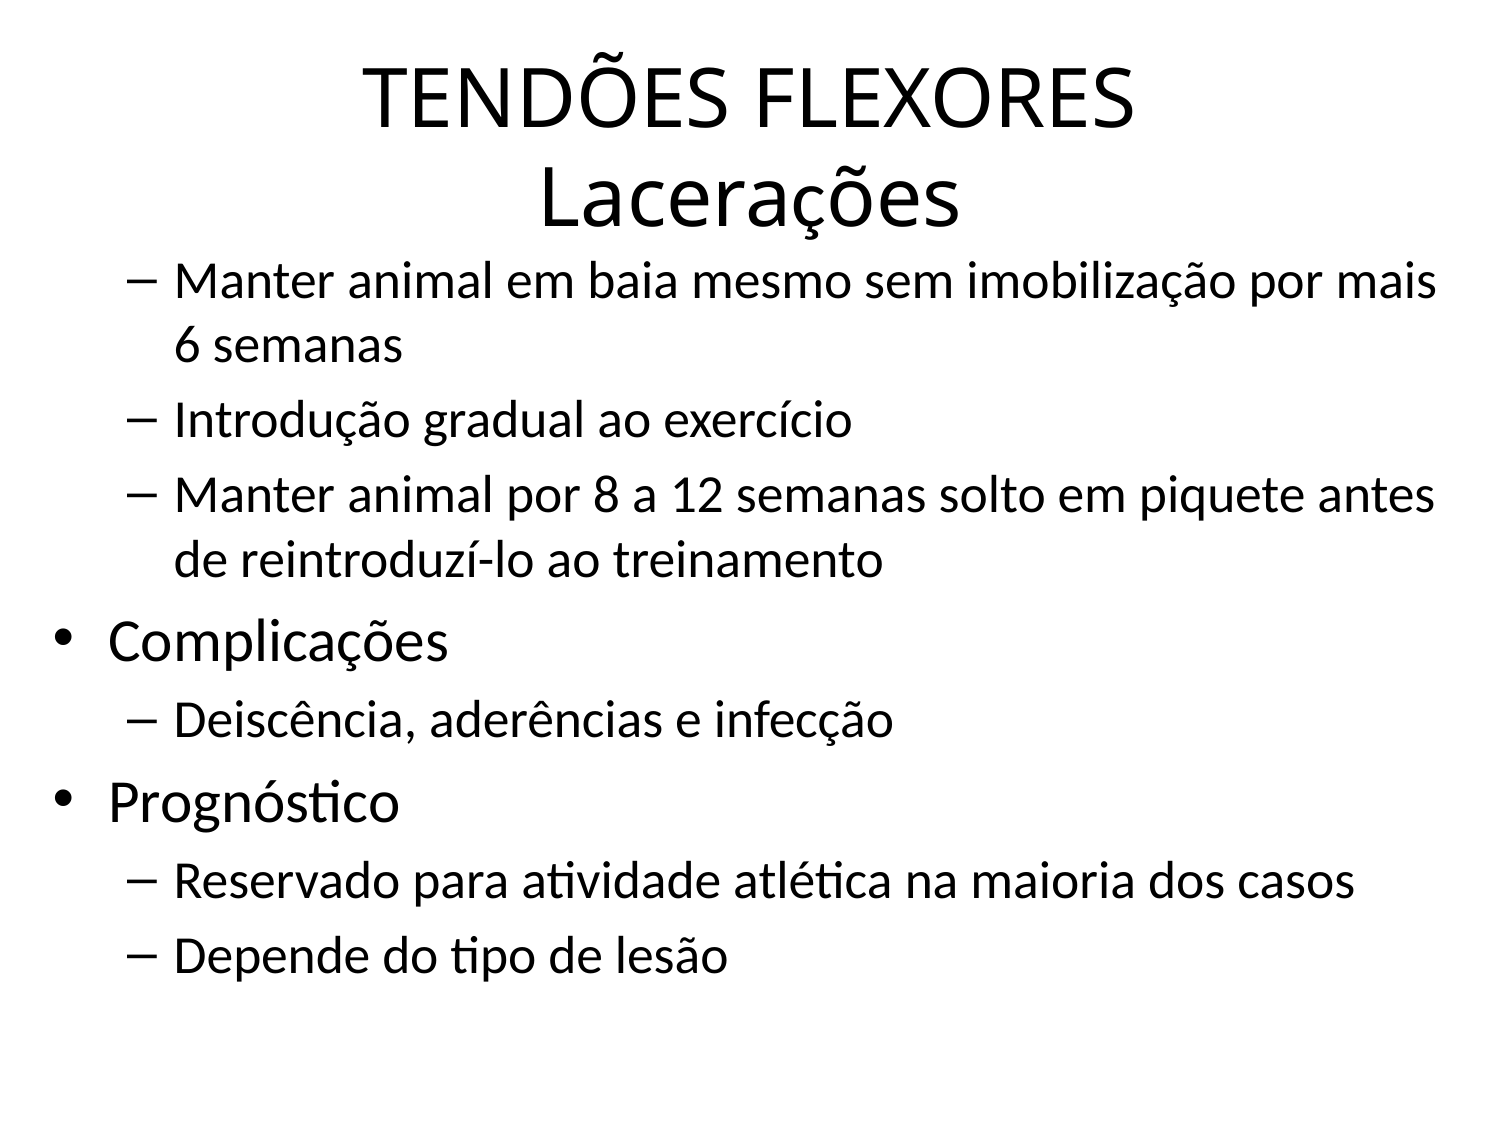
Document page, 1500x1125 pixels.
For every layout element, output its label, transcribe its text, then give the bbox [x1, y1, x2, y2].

list Manter animal em baia mesmo sem imobilização por mais 6 semanas Introdução gradual ao exercício Manter animal por 8 a 12 semanas solto em piquete antes de reintroduzí-lo ao treinamento Complicações Deiscência, aderências e infecção Prognóstico Reservado para atividade atlética na maioria dos casos Depende do tipo de lesão [37, 237, 1463, 1000]
title TENDÕES FLEXORES Lacerações [112, 37, 1388, 237]
